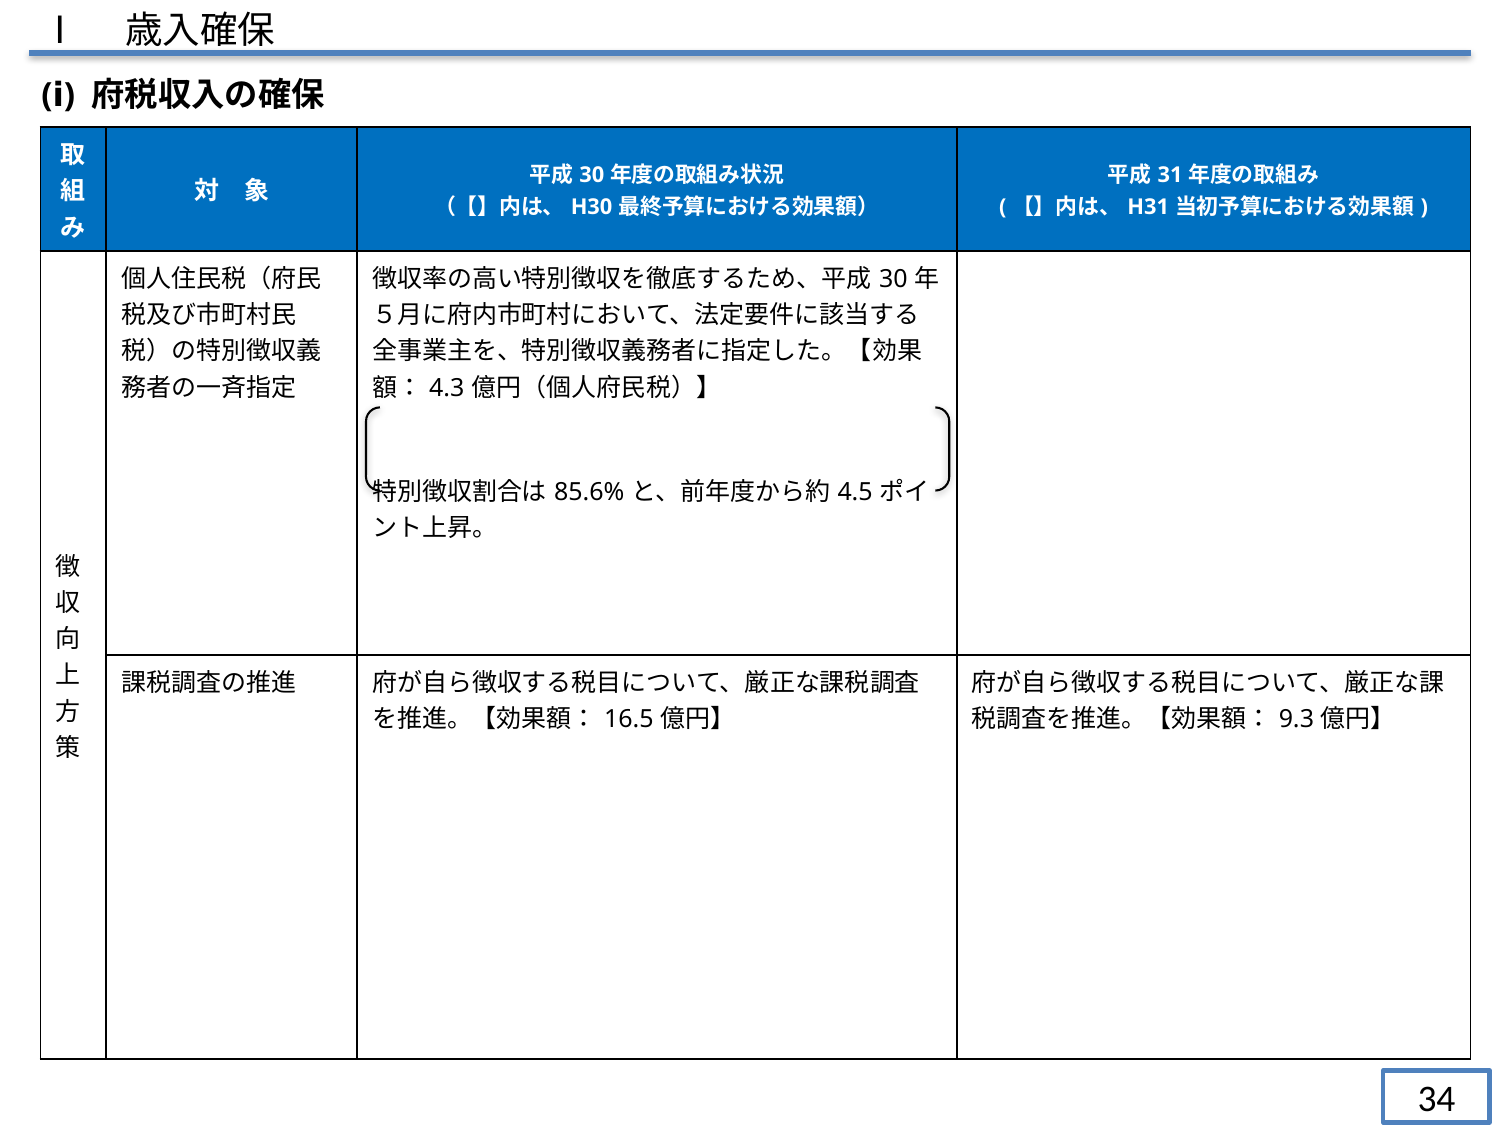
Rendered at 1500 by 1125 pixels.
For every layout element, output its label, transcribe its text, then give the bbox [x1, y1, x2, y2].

text_box Ⅰ 歳入確保 [26, 0, 1362, 52]
table_header 平成31年度の取組み (【】内は、H31当初予算における効果額) [958, 128, 1470, 250]
table_cell 府が自ら徴収する税目について、厳正な課税調査を推進。【効果額：9.3億円】 [958, 656, 1470, 1058]
text_box [363, 405, 952, 493]
table_cell 府が自ら徴収する税目について、厳正な課税調査を推進。【効果額：16.5億円】 [358, 656, 956, 1058]
table_header 取組み [41, 128, 105, 250]
table_cell 個人住民税（府民税及び市町村民税）の特別徴収義務者の一斉指定 [107, 252, 356, 654]
text_box (ⅰ) 府税収入の確保 [26, 65, 510, 121]
table_cell 徴収向上方策 [41, 252, 105, 1058]
table_header 平成30年度の取組み状況 （【】内は、H30最終予算における効果額） [358, 128, 956, 250]
table_header 対 象 [107, 128, 356, 250]
table_cell 課税調査の推進 [107, 656, 356, 1058]
table_cell 徴収率の高い特別徴収を徹底するため、平成30年５月に府内市町村において、法定要件に該当する全事業主を、特別徴収義務者に指定した。【効果額：4.3億円（個人府民税）】 特別徴収割合は85.6%と、前年度から約4.5ポイント上昇。 [358, 252, 956, 654]
table_cell [958, 252, 1470, 654]
text_box 34 [1381, 1068, 1492, 1125]
